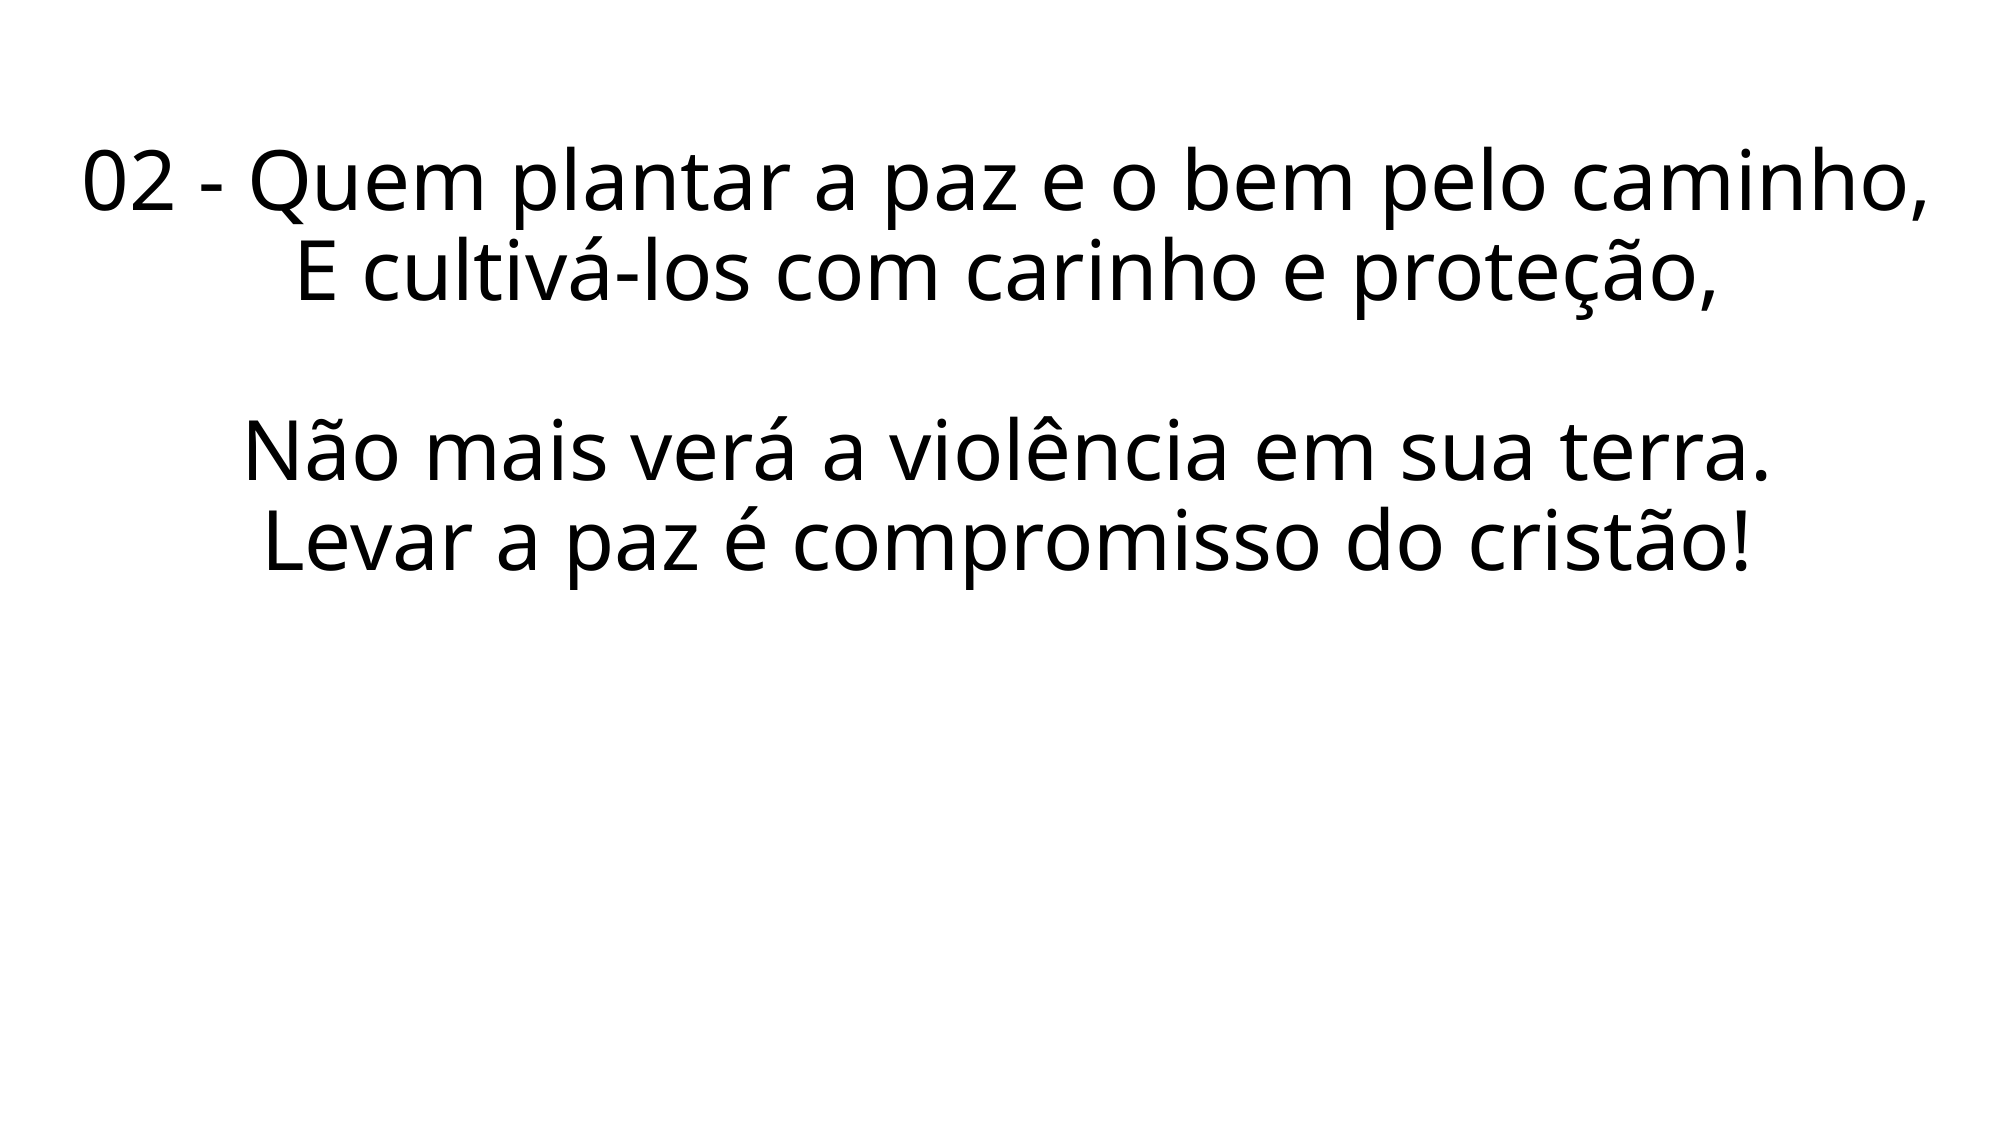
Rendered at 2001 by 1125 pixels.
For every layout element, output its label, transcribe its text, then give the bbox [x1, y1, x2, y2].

subtitle 02 - Quem plantar a paz e o bem pelo caminho, E cultivá-los com carinho e proteção, Não mais verá a violência em sua terra. Levar a paz é compromisso do cristão! [42, 61, 1973, 988]
